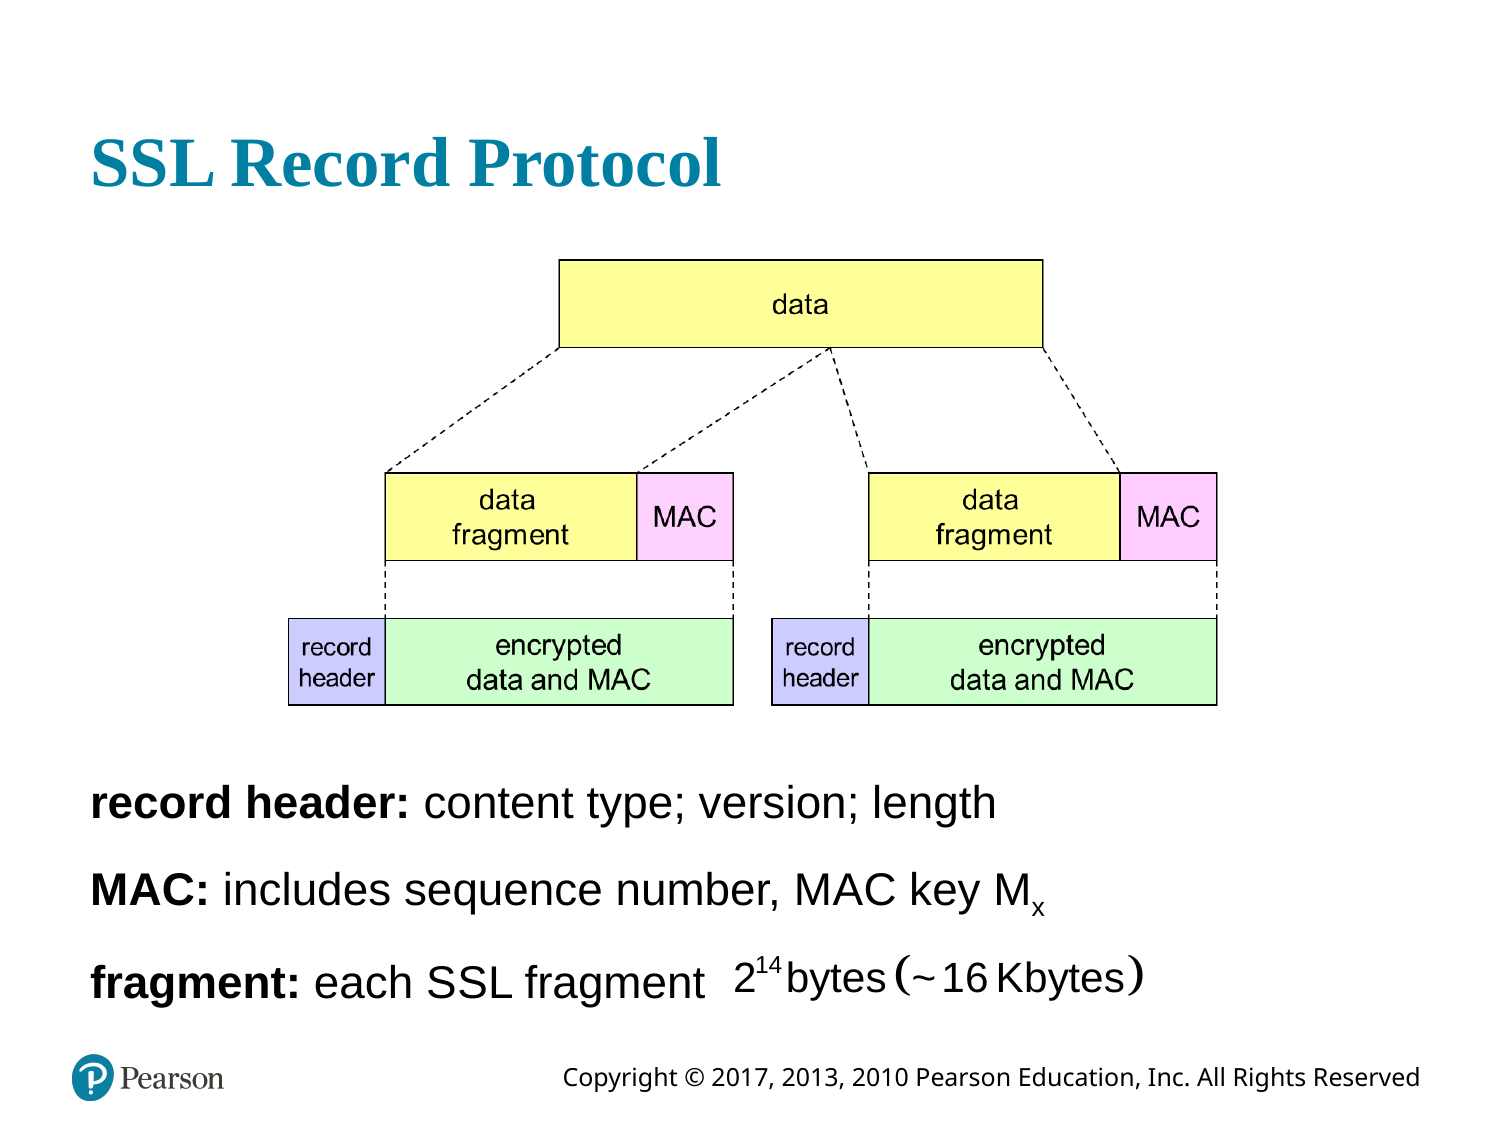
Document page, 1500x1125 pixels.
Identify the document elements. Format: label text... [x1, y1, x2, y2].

picture [80, 1063, 106, 1088]
picture [72, 1054, 88, 1070]
list record header: content type; version; length M A C: includes sequence number, M A C key Mx fragment: each S S L fragment [75, 758, 1425, 1021]
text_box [727, 945, 1148, 1018]
picture [98, 1054, 224, 1101]
title S S L Record Protocol [75, 0, 1425, 216]
picture [72, 1087, 83, 1101]
picture [282, 259, 1218, 714]
